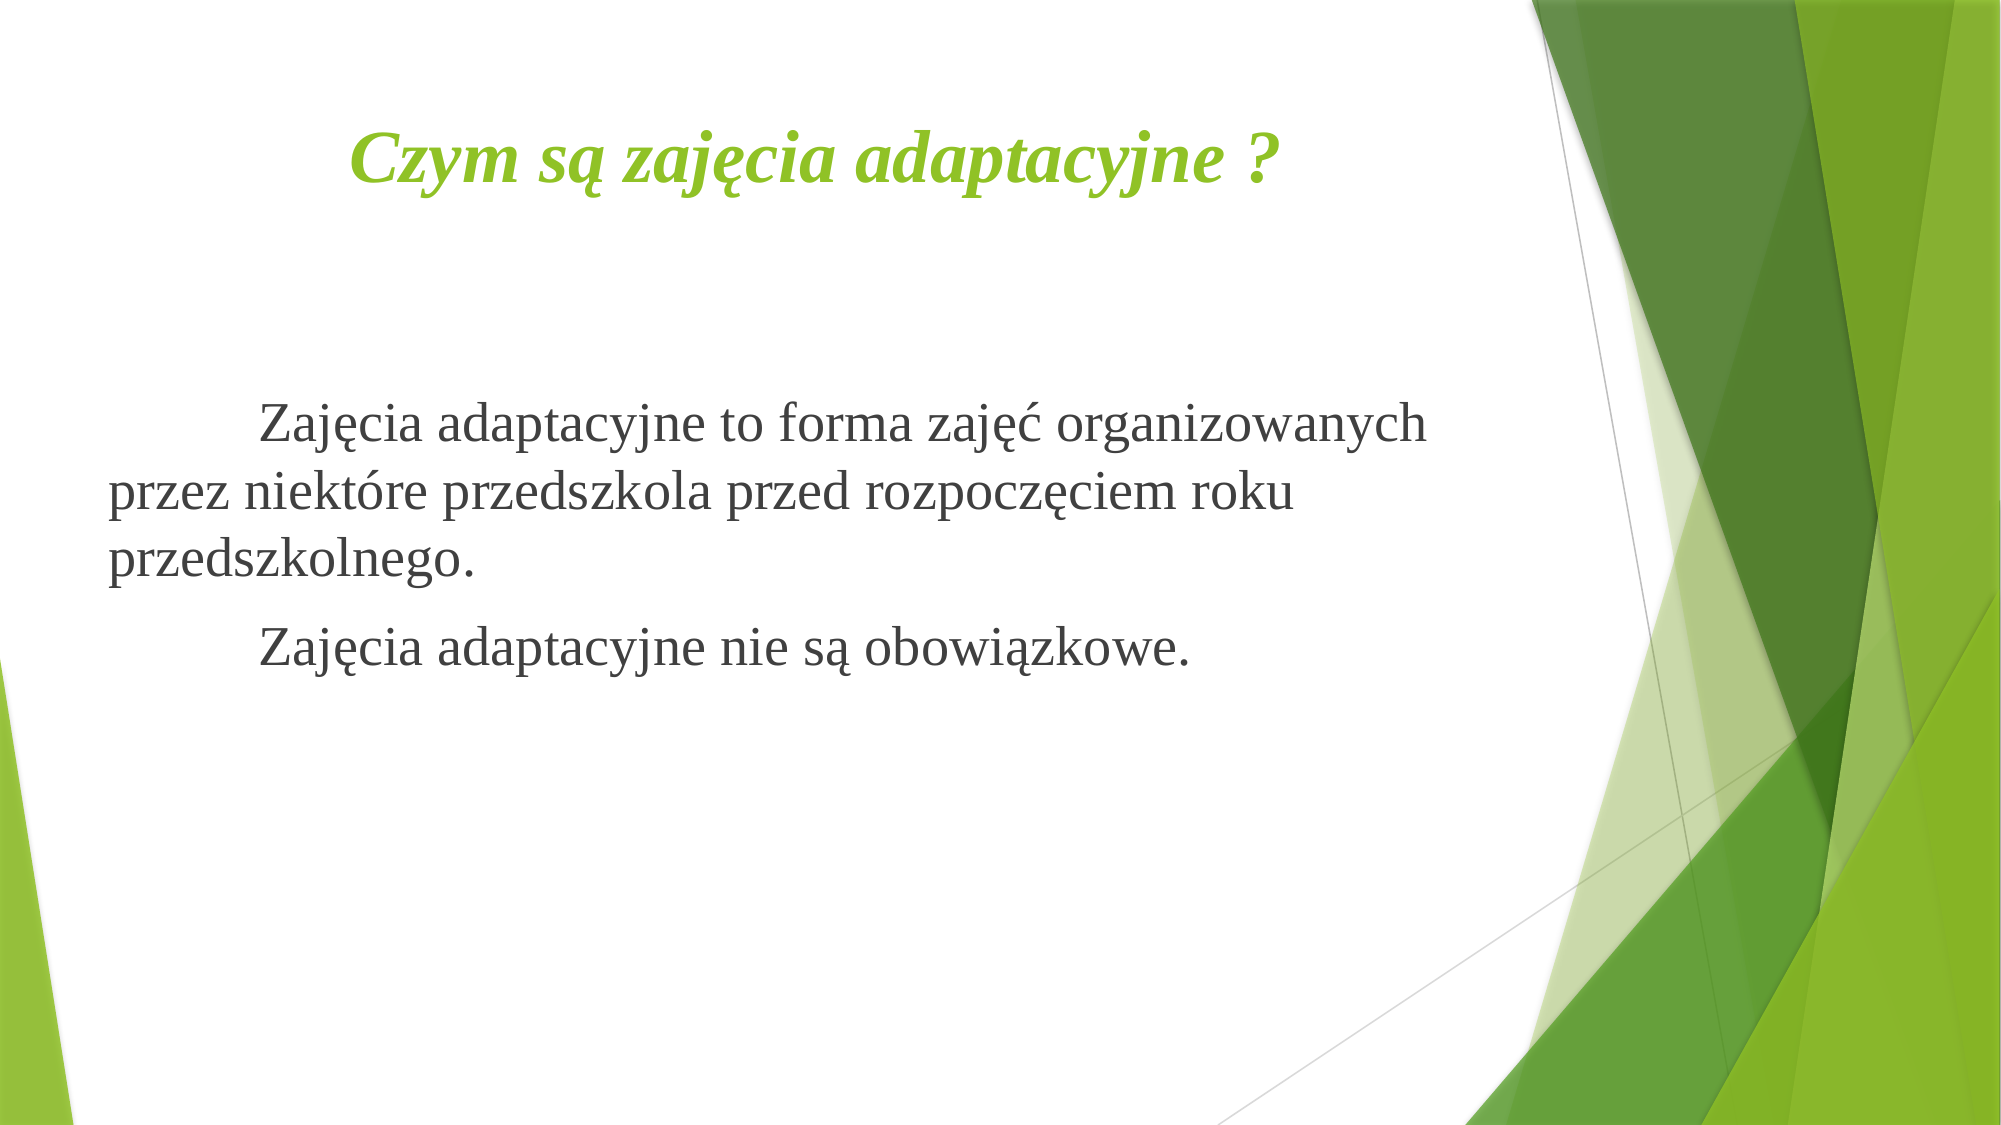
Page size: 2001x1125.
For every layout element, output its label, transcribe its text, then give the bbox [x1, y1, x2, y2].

title Czym są zajęcia adaptacyjne ? [111, 99, 1522, 317]
list Zajęcia adaptacyjne to forma zajęć organizowanych przez niektóre przedszkola przed rozpoczęciem roku przedszkolnego. Zajęcia adaptacyjne nie są obowiązkowe. [93, 377, 1504, 1015]
